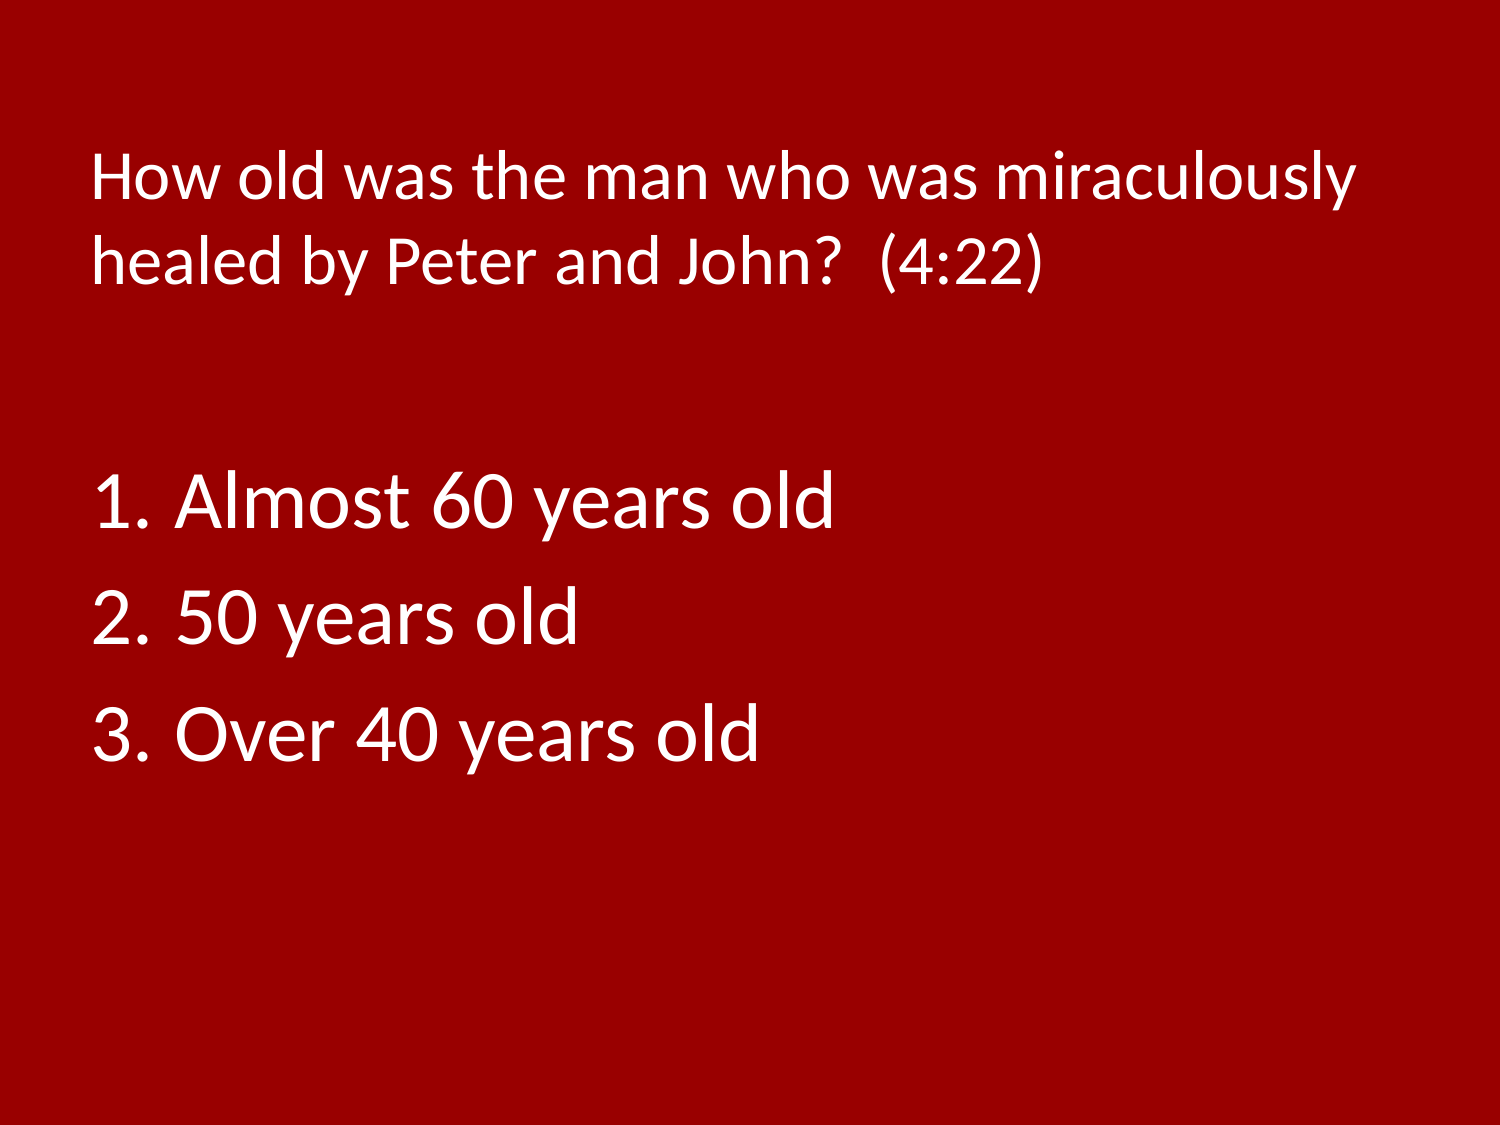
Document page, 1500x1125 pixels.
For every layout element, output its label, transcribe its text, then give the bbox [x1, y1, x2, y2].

list Almost 60 years old 50 years old Over 40 years old [75, 437, 1425, 1005]
title How old was the man who was miraculously healed by Peter and John? (4:22) [75, 120, 1425, 308]
